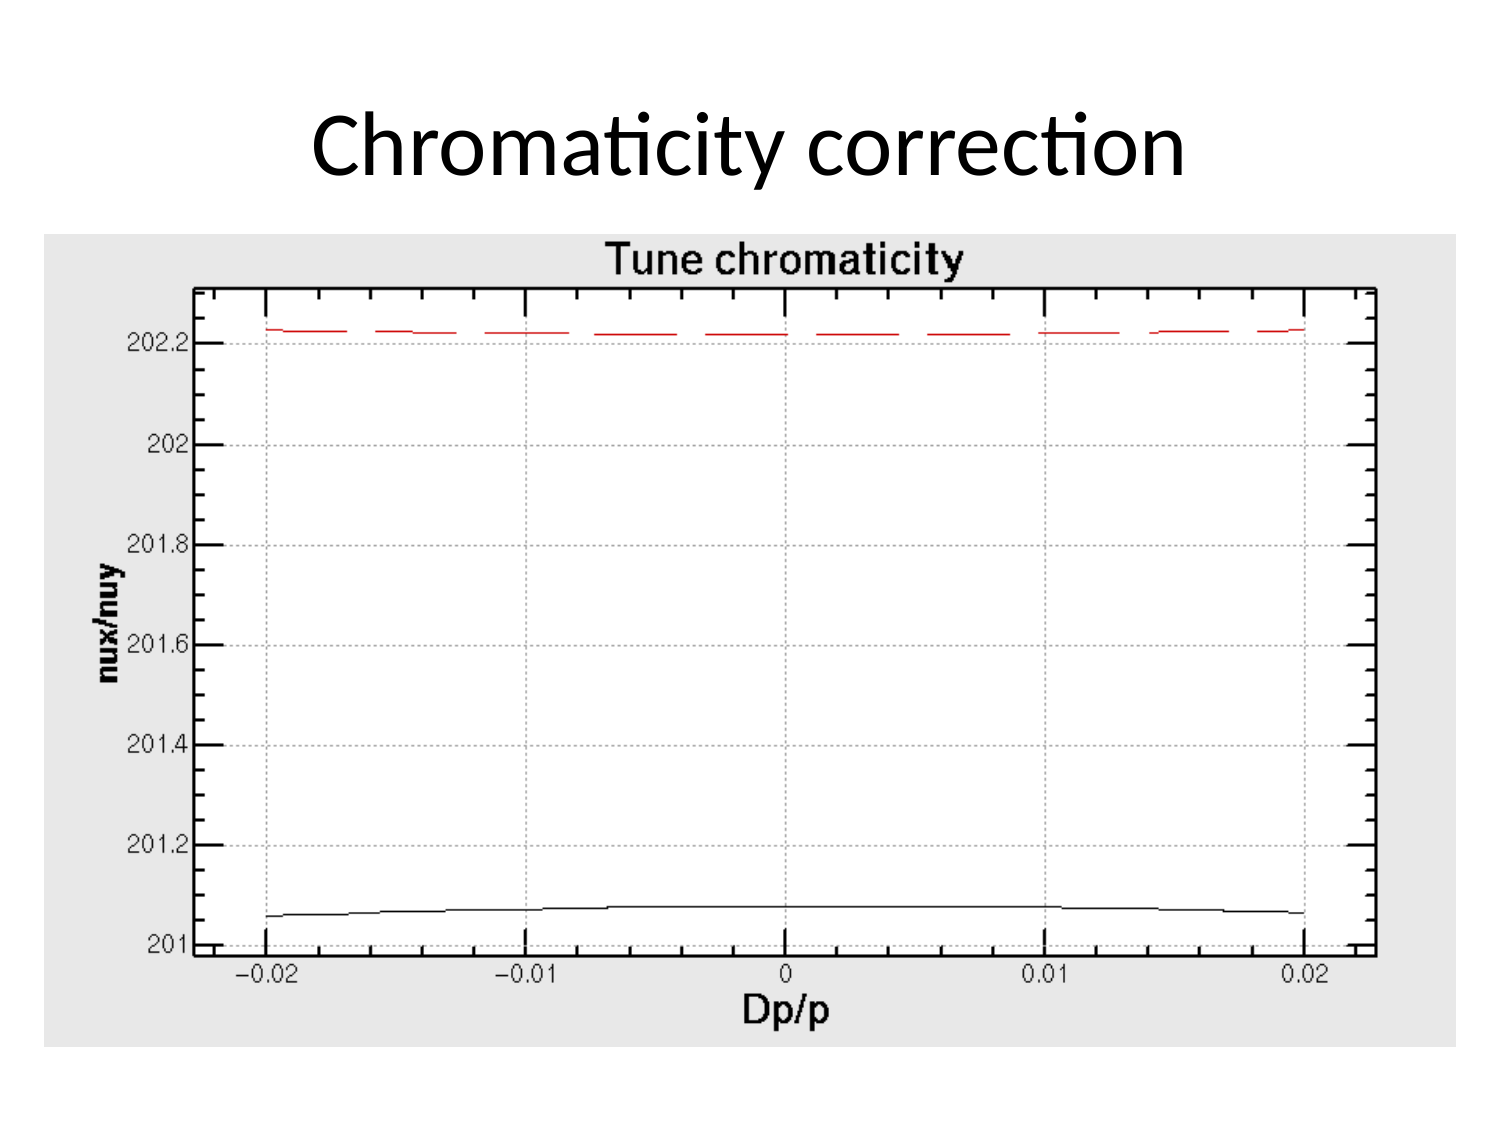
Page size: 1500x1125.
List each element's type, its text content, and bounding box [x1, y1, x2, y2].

picture [44, 234, 1456, 1047]
title Chromaticity correction [75, 45, 1425, 232]
